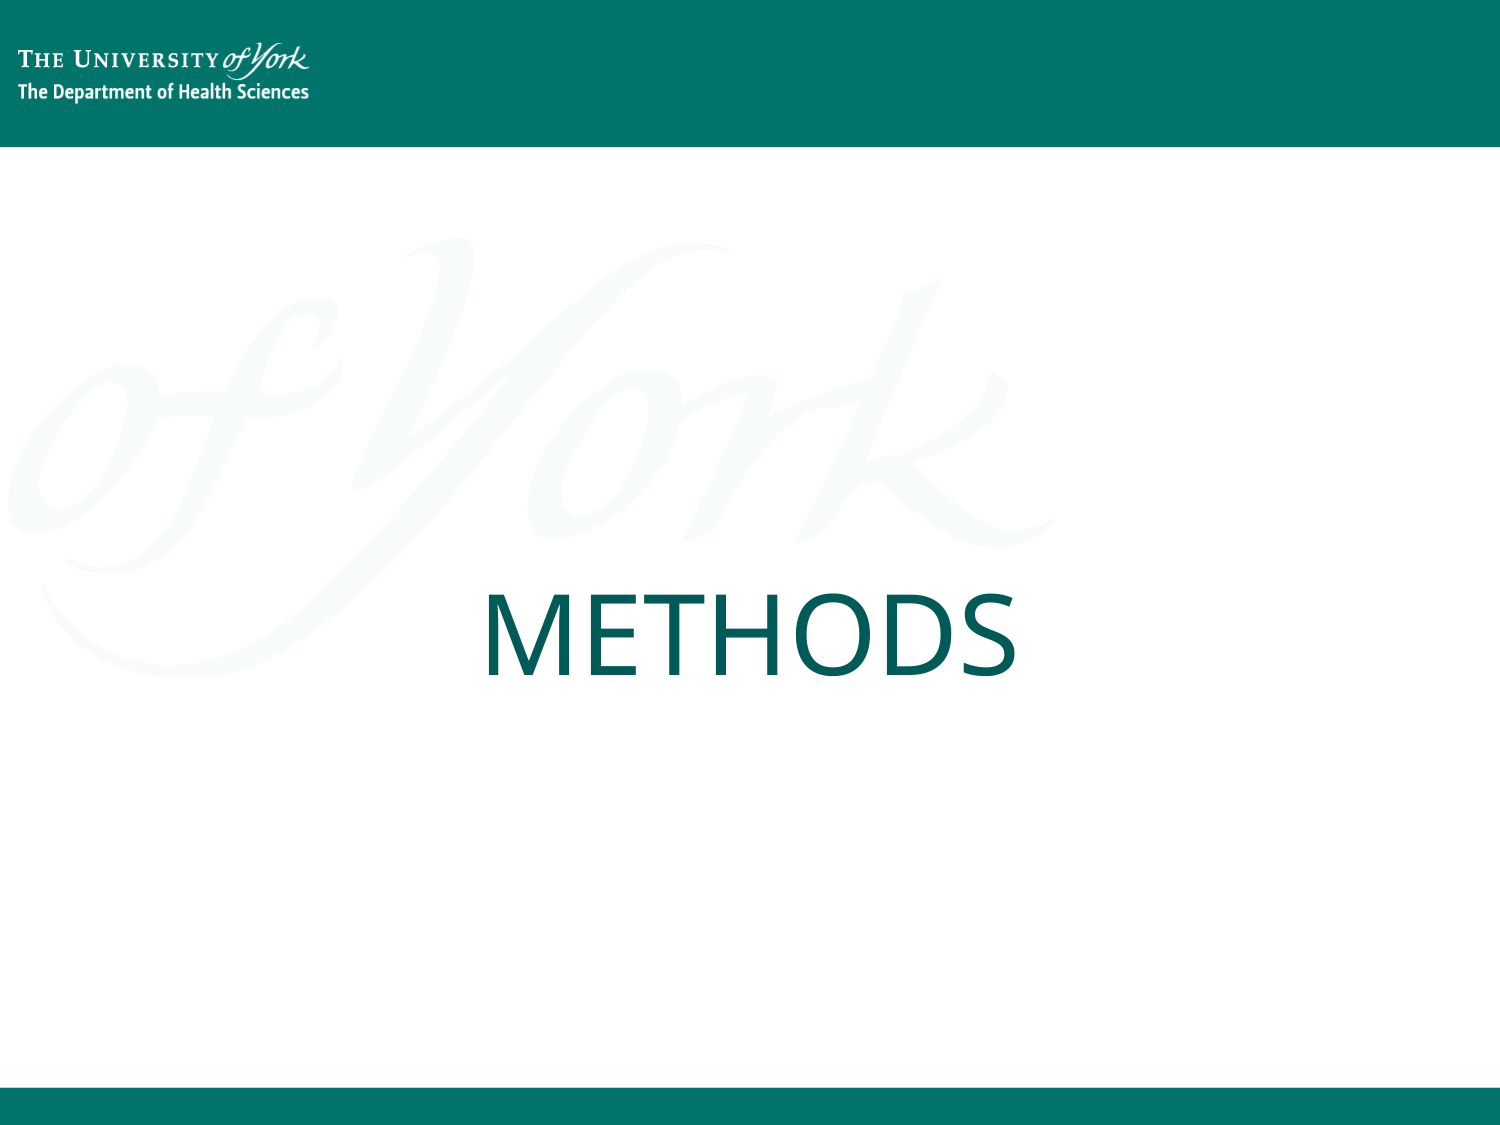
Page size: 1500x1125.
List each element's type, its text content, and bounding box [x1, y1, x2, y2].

list Methods [74, 226, 1426, 1036]
picture [0, 0, 1500, 1125]
